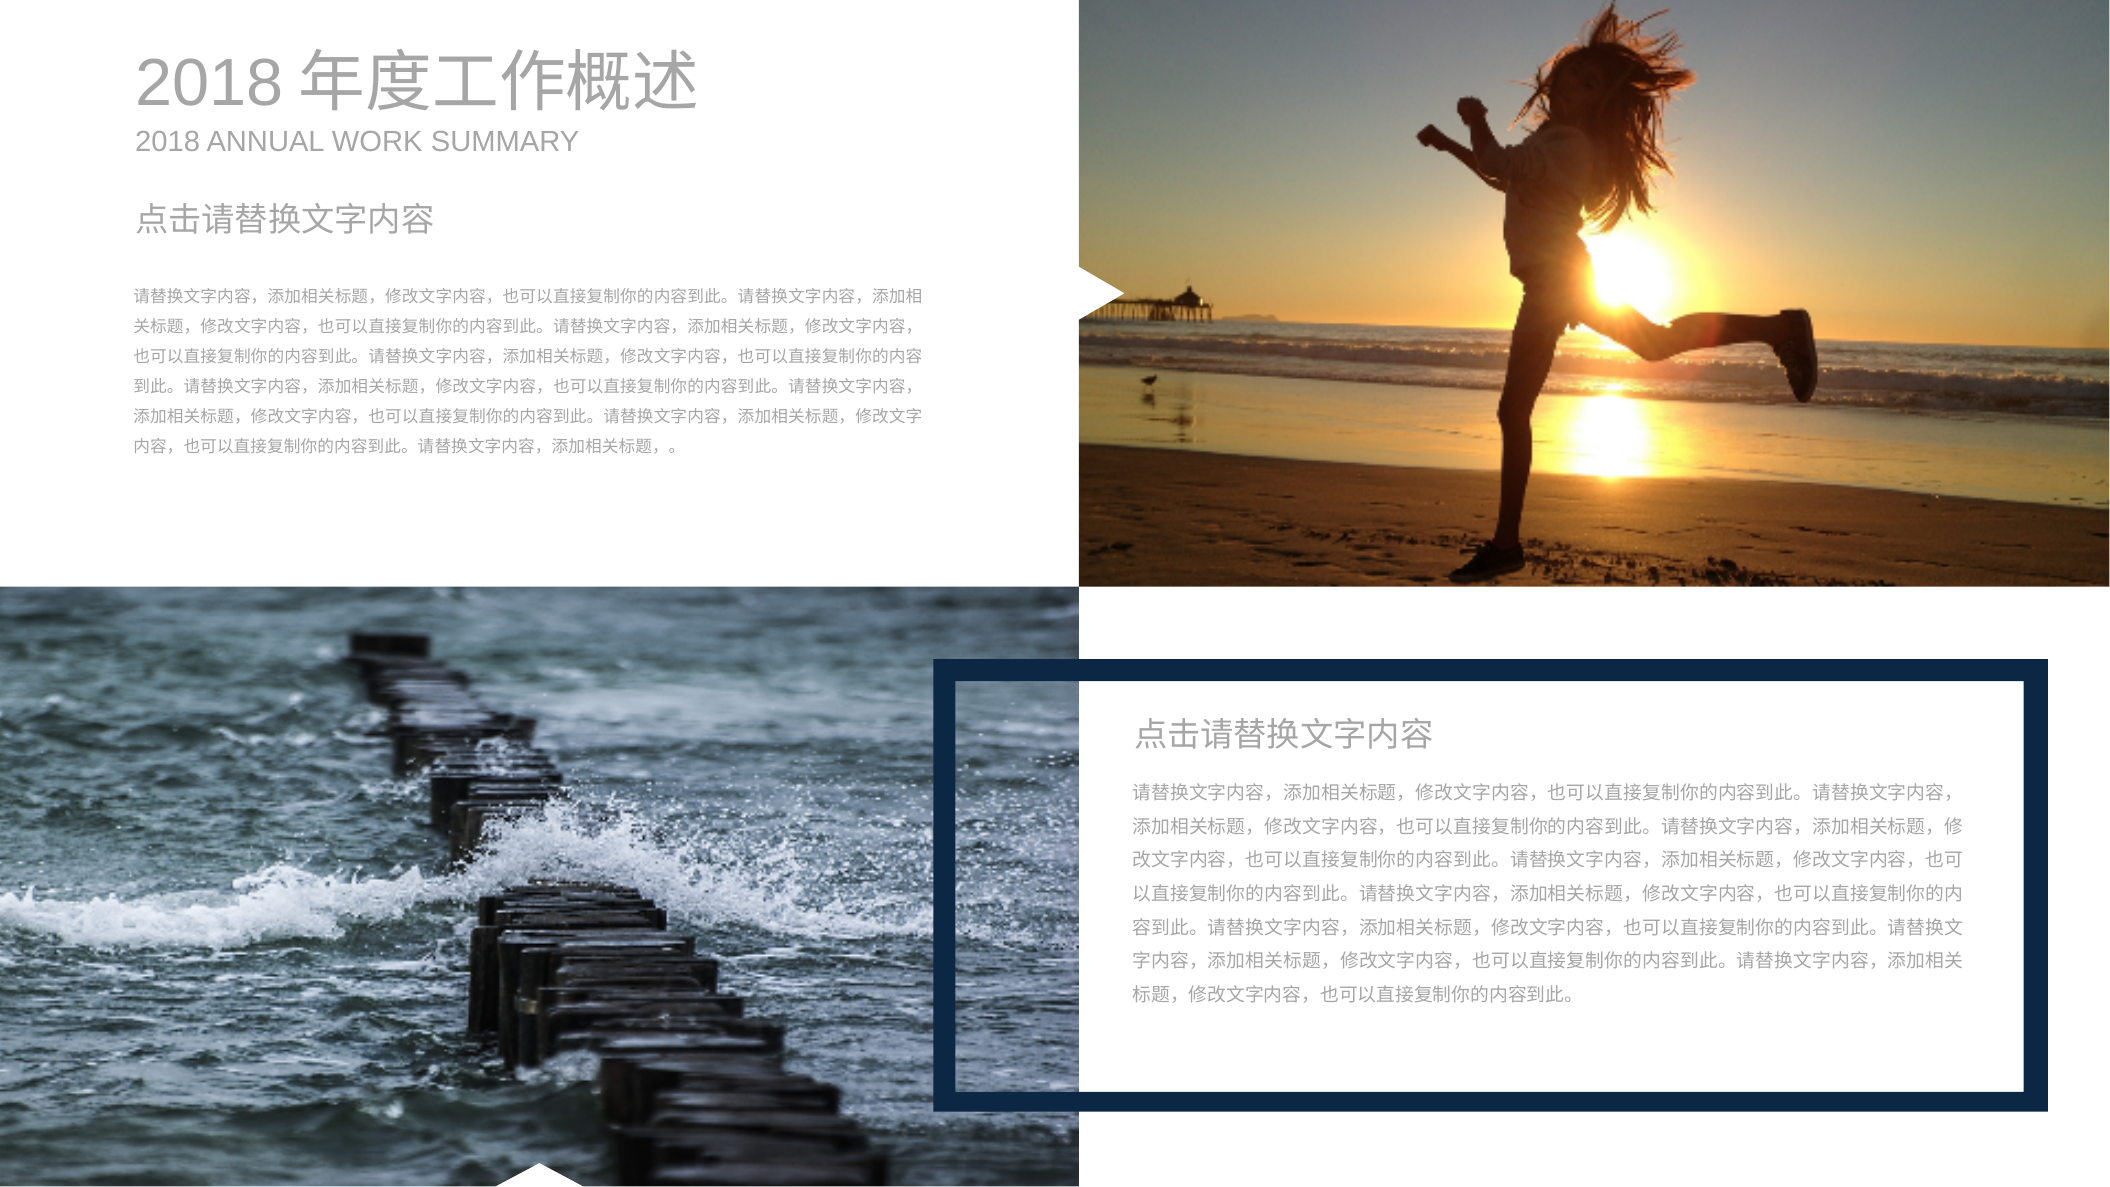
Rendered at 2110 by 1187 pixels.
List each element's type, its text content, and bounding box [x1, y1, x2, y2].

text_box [133, 197, 924, 458]
text_box 2018 ANNUAL WORK SUMMARY [135, 122, 596, 158]
text_box 2018年度工作概述 [135, 38, 783, 119]
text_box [933, 659, 2048, 1112]
text_box [0, 585, 1080, 1187]
text_box [1077, 0, 2110, 588]
